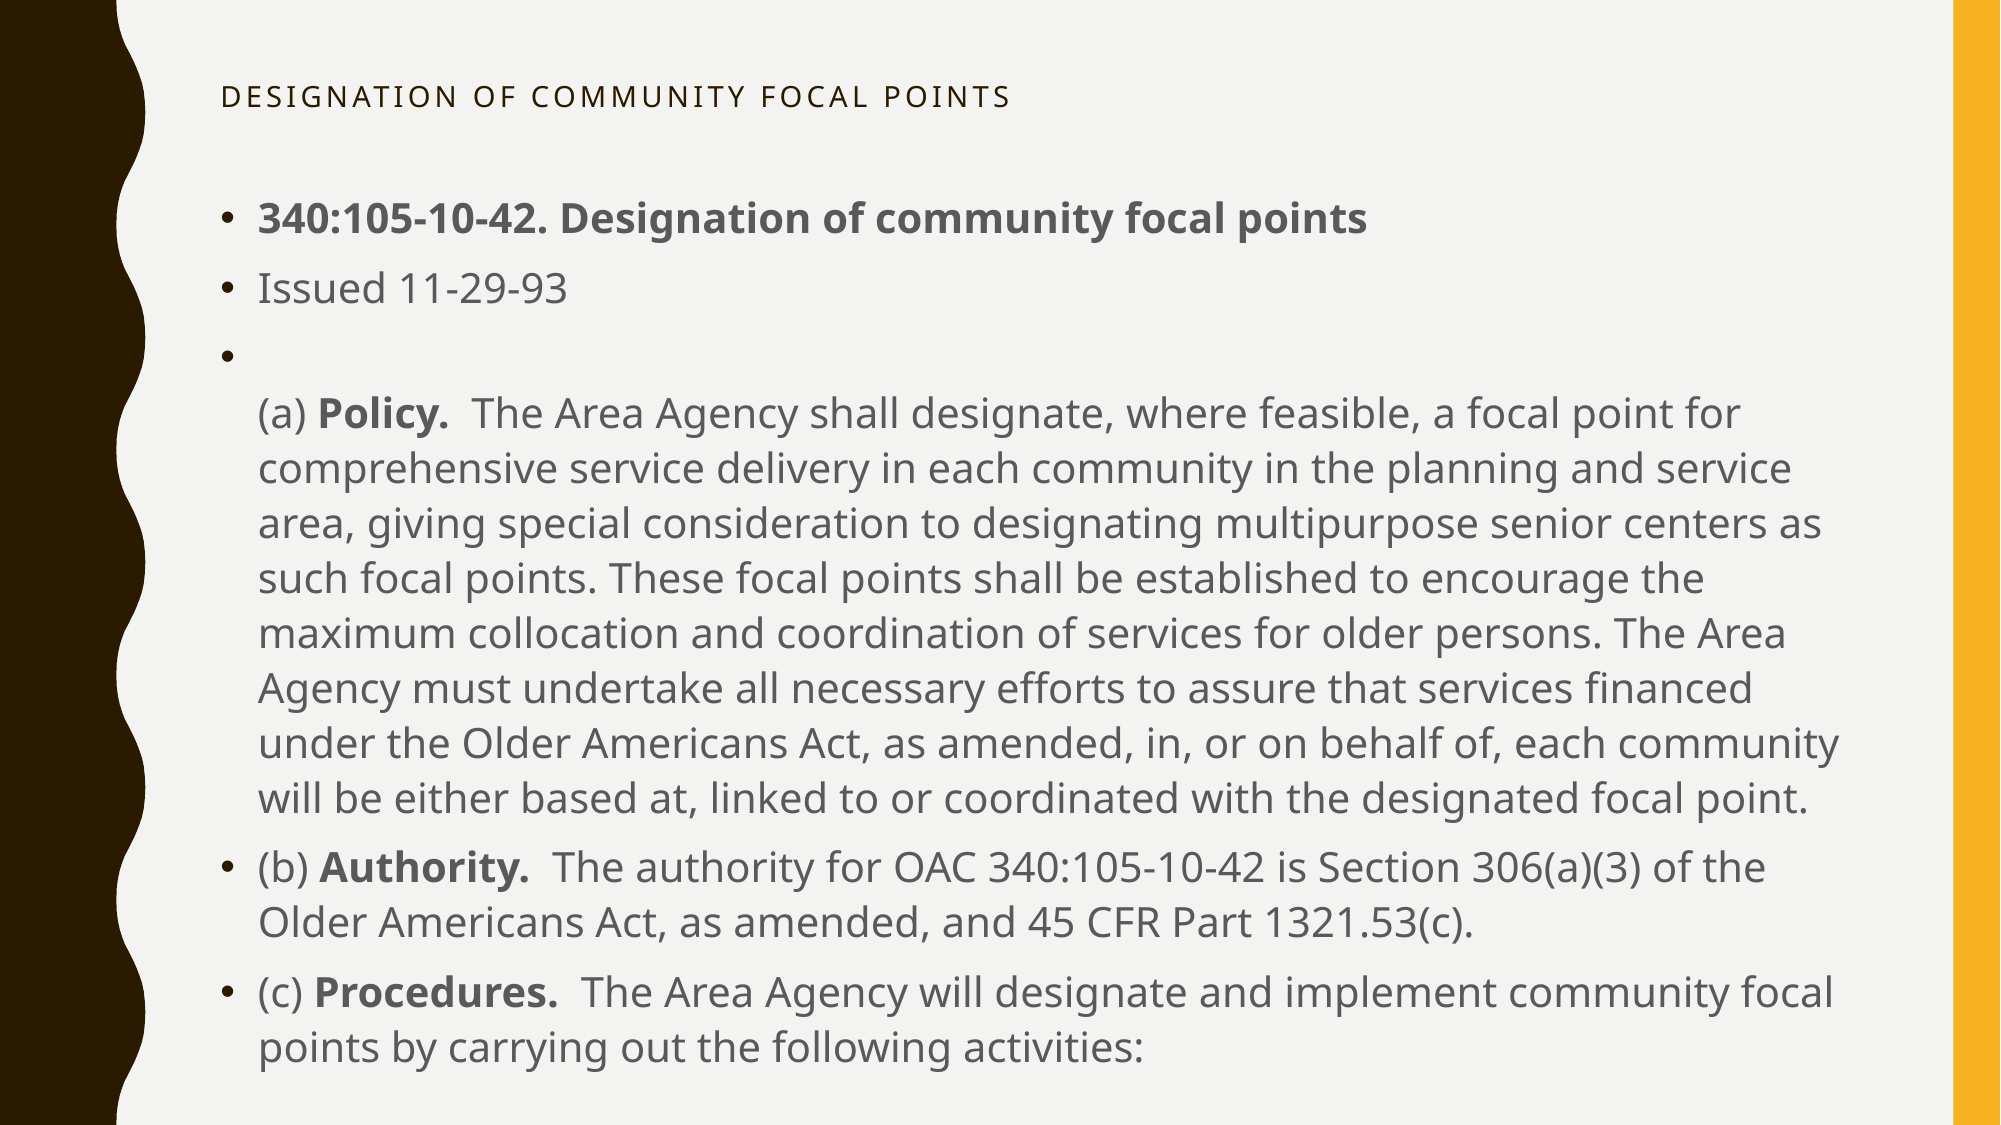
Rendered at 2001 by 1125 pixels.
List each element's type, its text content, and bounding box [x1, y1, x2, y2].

title Designation of Community Focal Points [205, 62, 1875, 179]
list 340:105-10-42. Designation of community focal points Issued 11-29-93 (a) Policy. The Area Agency shall designate, where feasible, a focal point for comprehensive service delivery in each community in the planning and service area, giving special consideration to designating multipurpose senior centers as such focal points. These focal points shall be established to encourage the maximum collocation and coordination of services for older persons. The Area Agency must undertake all necessary efforts to assure that services financed under the Older Americans Act, as amended, in, or on behalf of, each community will be either based at, linked to or coordinated with the designated focal point. (b) Authority. The authority for OAC 340:105-10-42 is Section 306(a)(3) of the Older Americans Act, as amended, and 45 CFR Part 1321.53(c). (c) Procedures. The Area Agency will designate and implement community focal points by carrying out the following activities: [205, 179, 1875, 1096]
